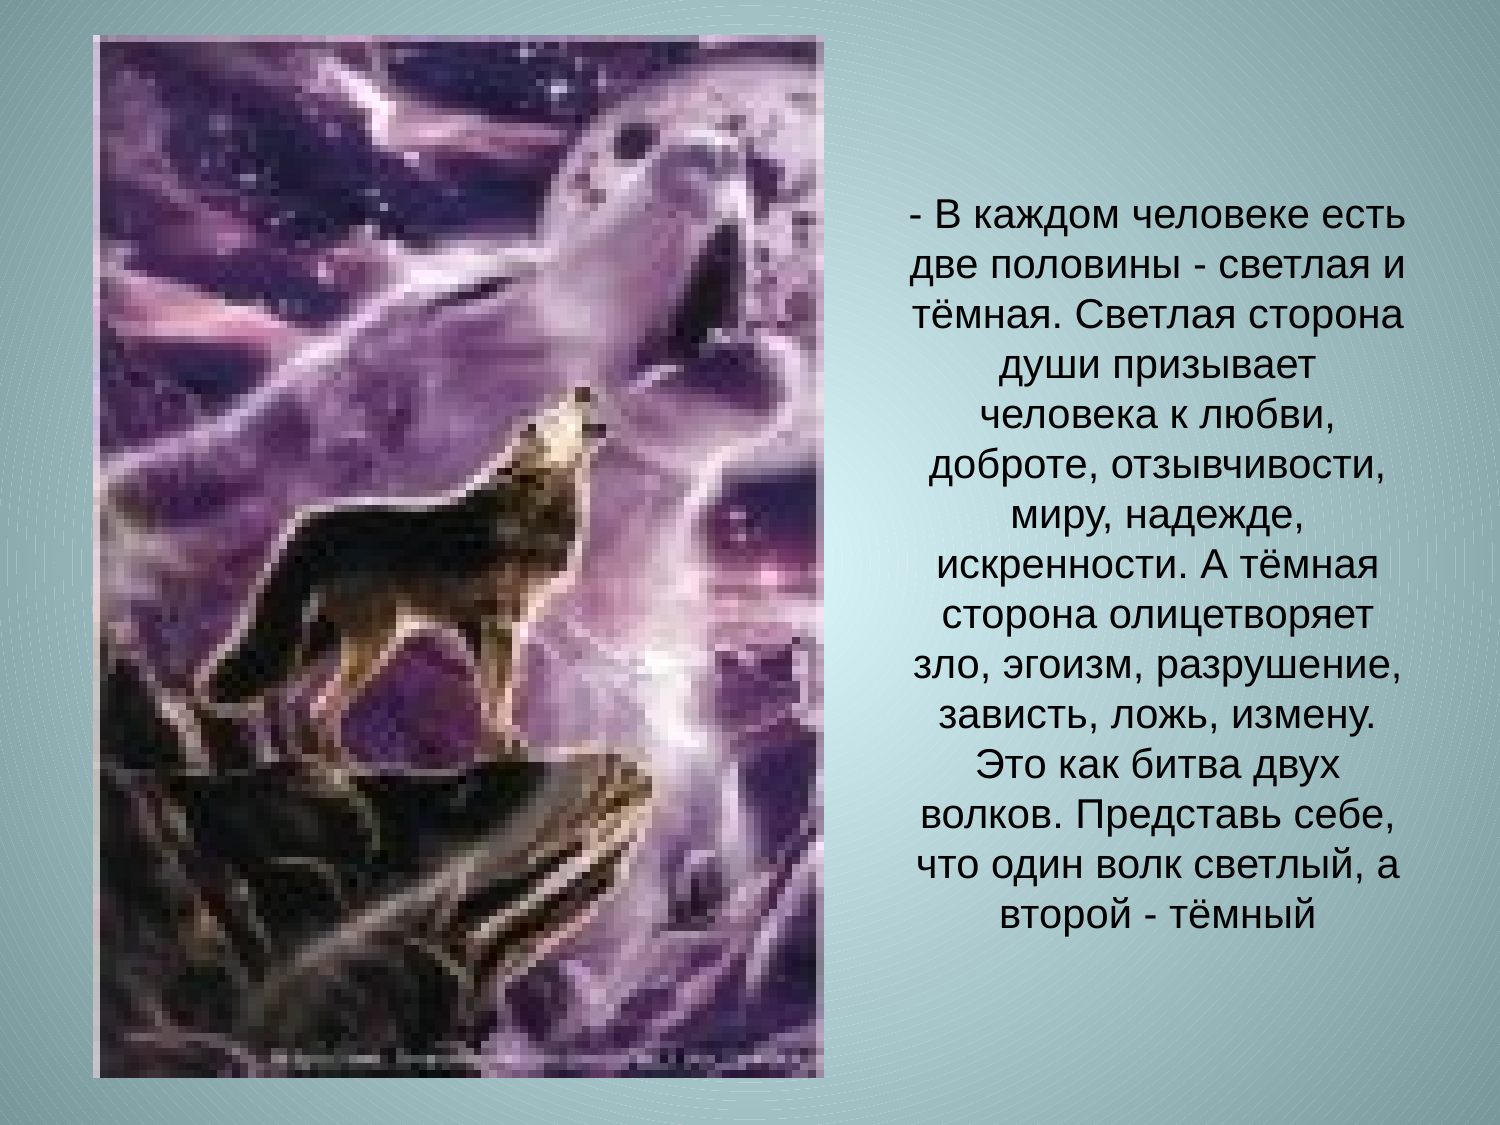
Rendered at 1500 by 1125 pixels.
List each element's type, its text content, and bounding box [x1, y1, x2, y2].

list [93, 34, 824, 1079]
title - В каждом человеке есть две половины - светлая и тёмная. Светлая сторона души призывает человека к любви, доброте, отзывчивости, миру, надежде, искренности. А тёмная сторона олицетворяет зло, эгоизм, разрушение, зависть, ложь, измену. Это как битва двух волков. Представь себе, что один волк светлый, а второй - тёмный [890, 117, 1425, 1067]
